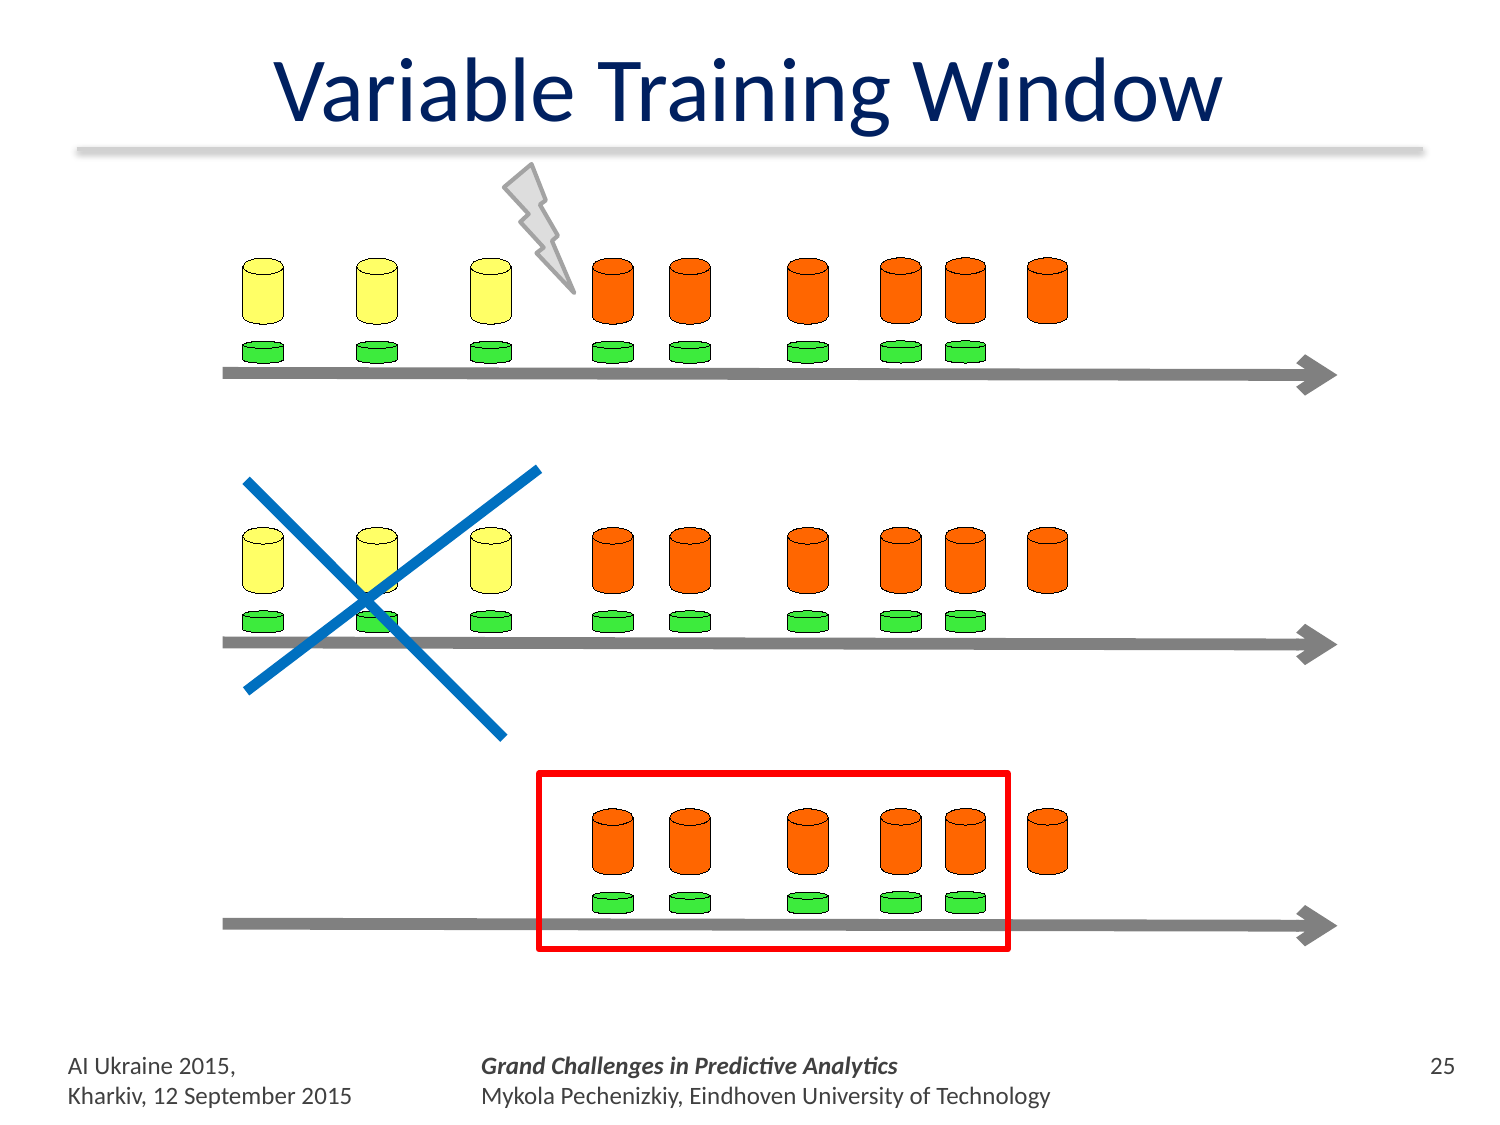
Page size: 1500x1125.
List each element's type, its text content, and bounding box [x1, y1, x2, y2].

text_box [787, 610, 829, 633]
text_box [945, 527, 986, 594]
text_box [470, 341, 512, 364]
text_box [1027, 257, 1068, 324]
text_box [945, 340, 986, 364]
text_box [880, 257, 922, 324]
text_box [592, 610, 634, 633]
text_box [537, 771, 1010, 951]
text_box [1010, 918, 1338, 933]
text_box [787, 527, 829, 594]
footer Grand Challenges in Predictive Analytics Mykola Pechenizkiy, Eindhoven University of Technology [466, 1042, 1388, 1103]
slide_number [53, 1042, 390, 1103]
text_box [669, 341, 711, 364]
text_box [1027, 527, 1068, 594]
text_box [669, 258, 711, 325]
text_box [1027, 808, 1068, 875]
text_box [945, 610, 986, 633]
text_box [242, 341, 284, 364]
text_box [245, 468, 540, 692]
text_box [222, 367, 1338, 383]
text_box [470, 258, 512, 325]
text_box [880, 340, 922, 364]
text_box [501, 163, 577, 295]
text_box [669, 527, 711, 594]
slide_number 24 [1388, 1042, 1471, 1103]
text_box [544, 637, 1338, 652]
text_box [242, 258, 284, 325]
text_box [592, 258, 634, 325]
text_box [880, 610, 922, 633]
text_box [592, 341, 634, 364]
text_box [356, 258, 398, 325]
text_box [787, 341, 829, 364]
text_box [669, 610, 711, 633]
text_box [787, 258, 829, 325]
text_box [945, 257, 986, 324]
title Variable Training Window [75, 7, 1425, 163]
text_box [592, 527, 634, 594]
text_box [245, 699, 505, 739]
text_box [880, 527, 922, 594]
text_box [356, 341, 398, 364]
